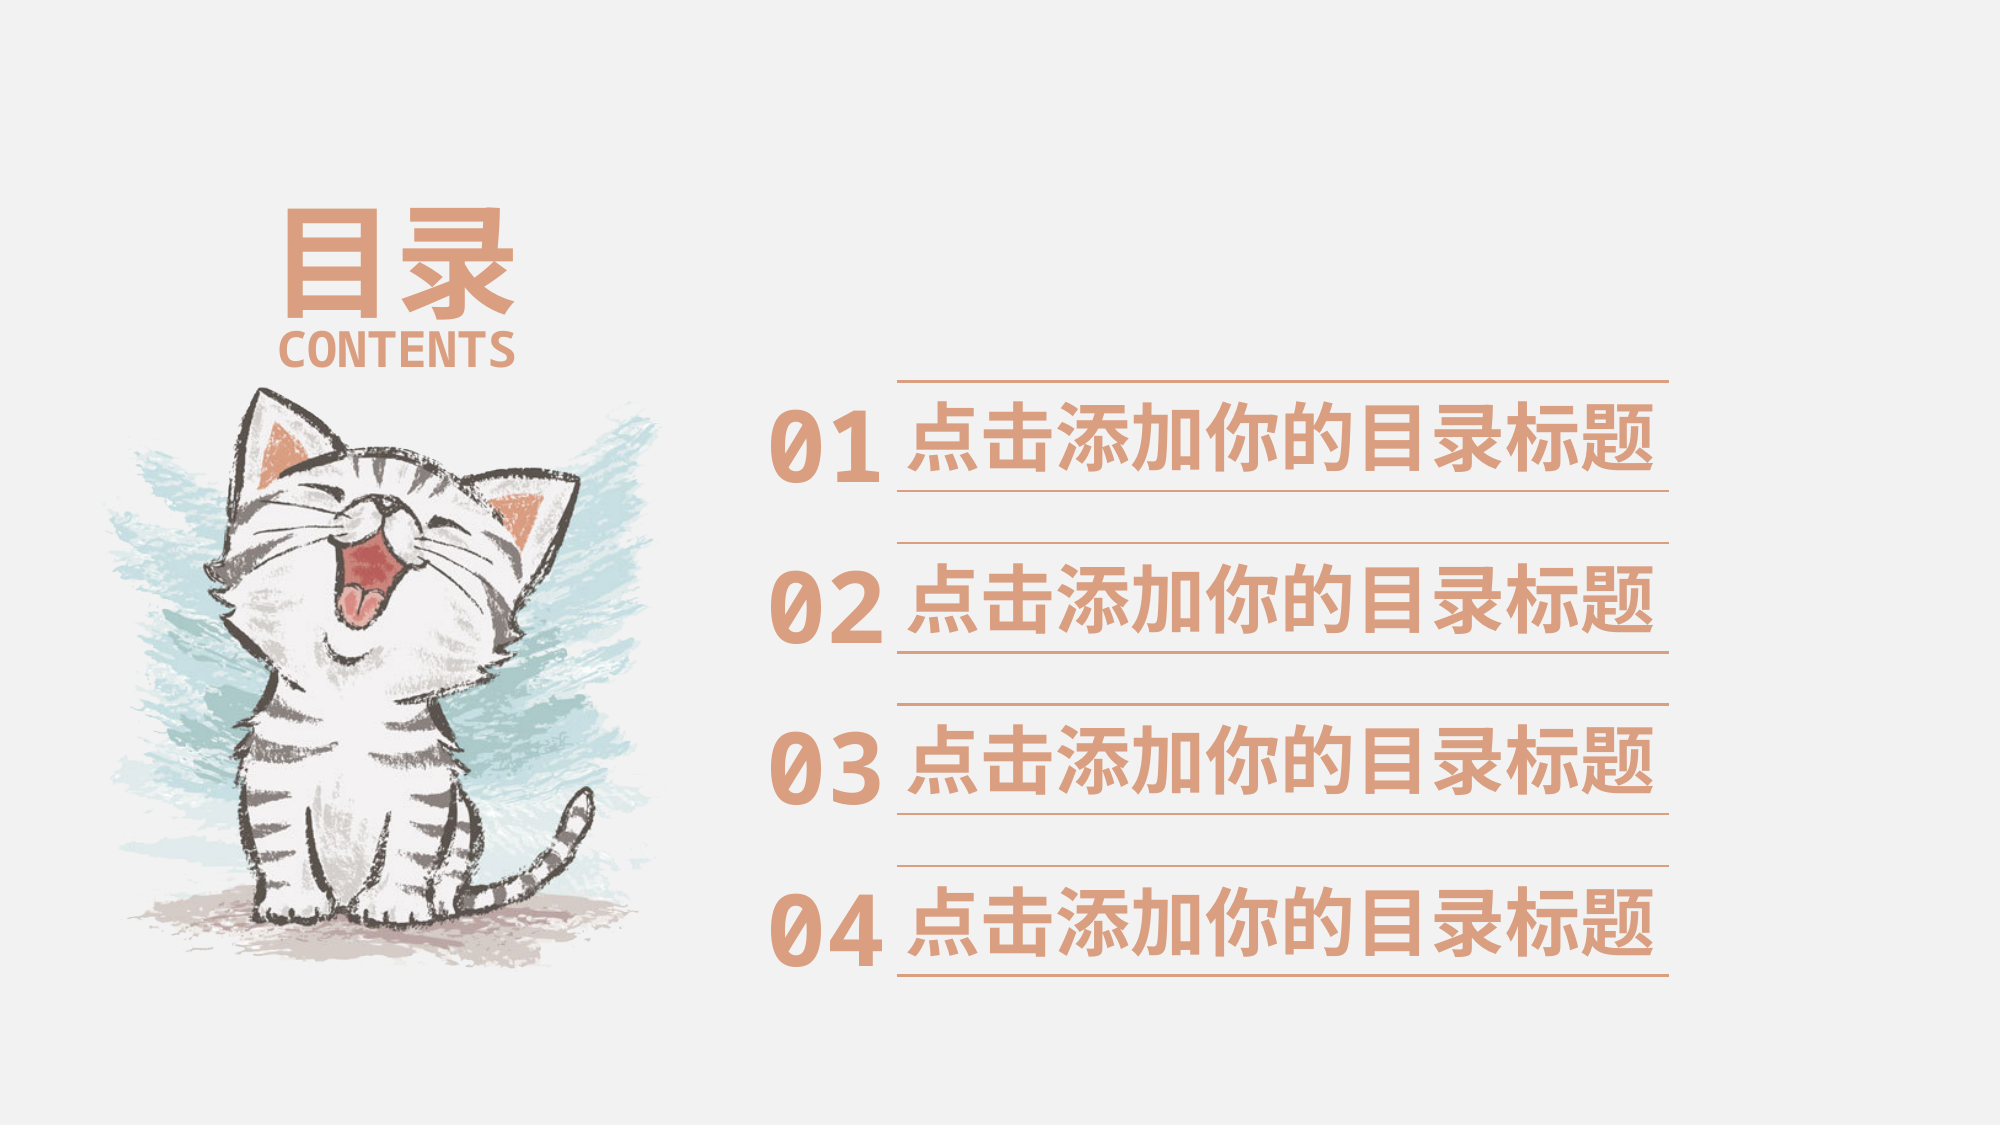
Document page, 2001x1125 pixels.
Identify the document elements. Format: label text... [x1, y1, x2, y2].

text_box 目录 [255, 176, 581, 341]
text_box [751, 697, 1683, 834]
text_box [751, 536, 1683, 673]
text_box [751, 859, 1683, 996]
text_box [751, 374, 1683, 512]
picture [89, 385, 679, 976]
text_box CONTENTS [262, 310, 574, 385]
